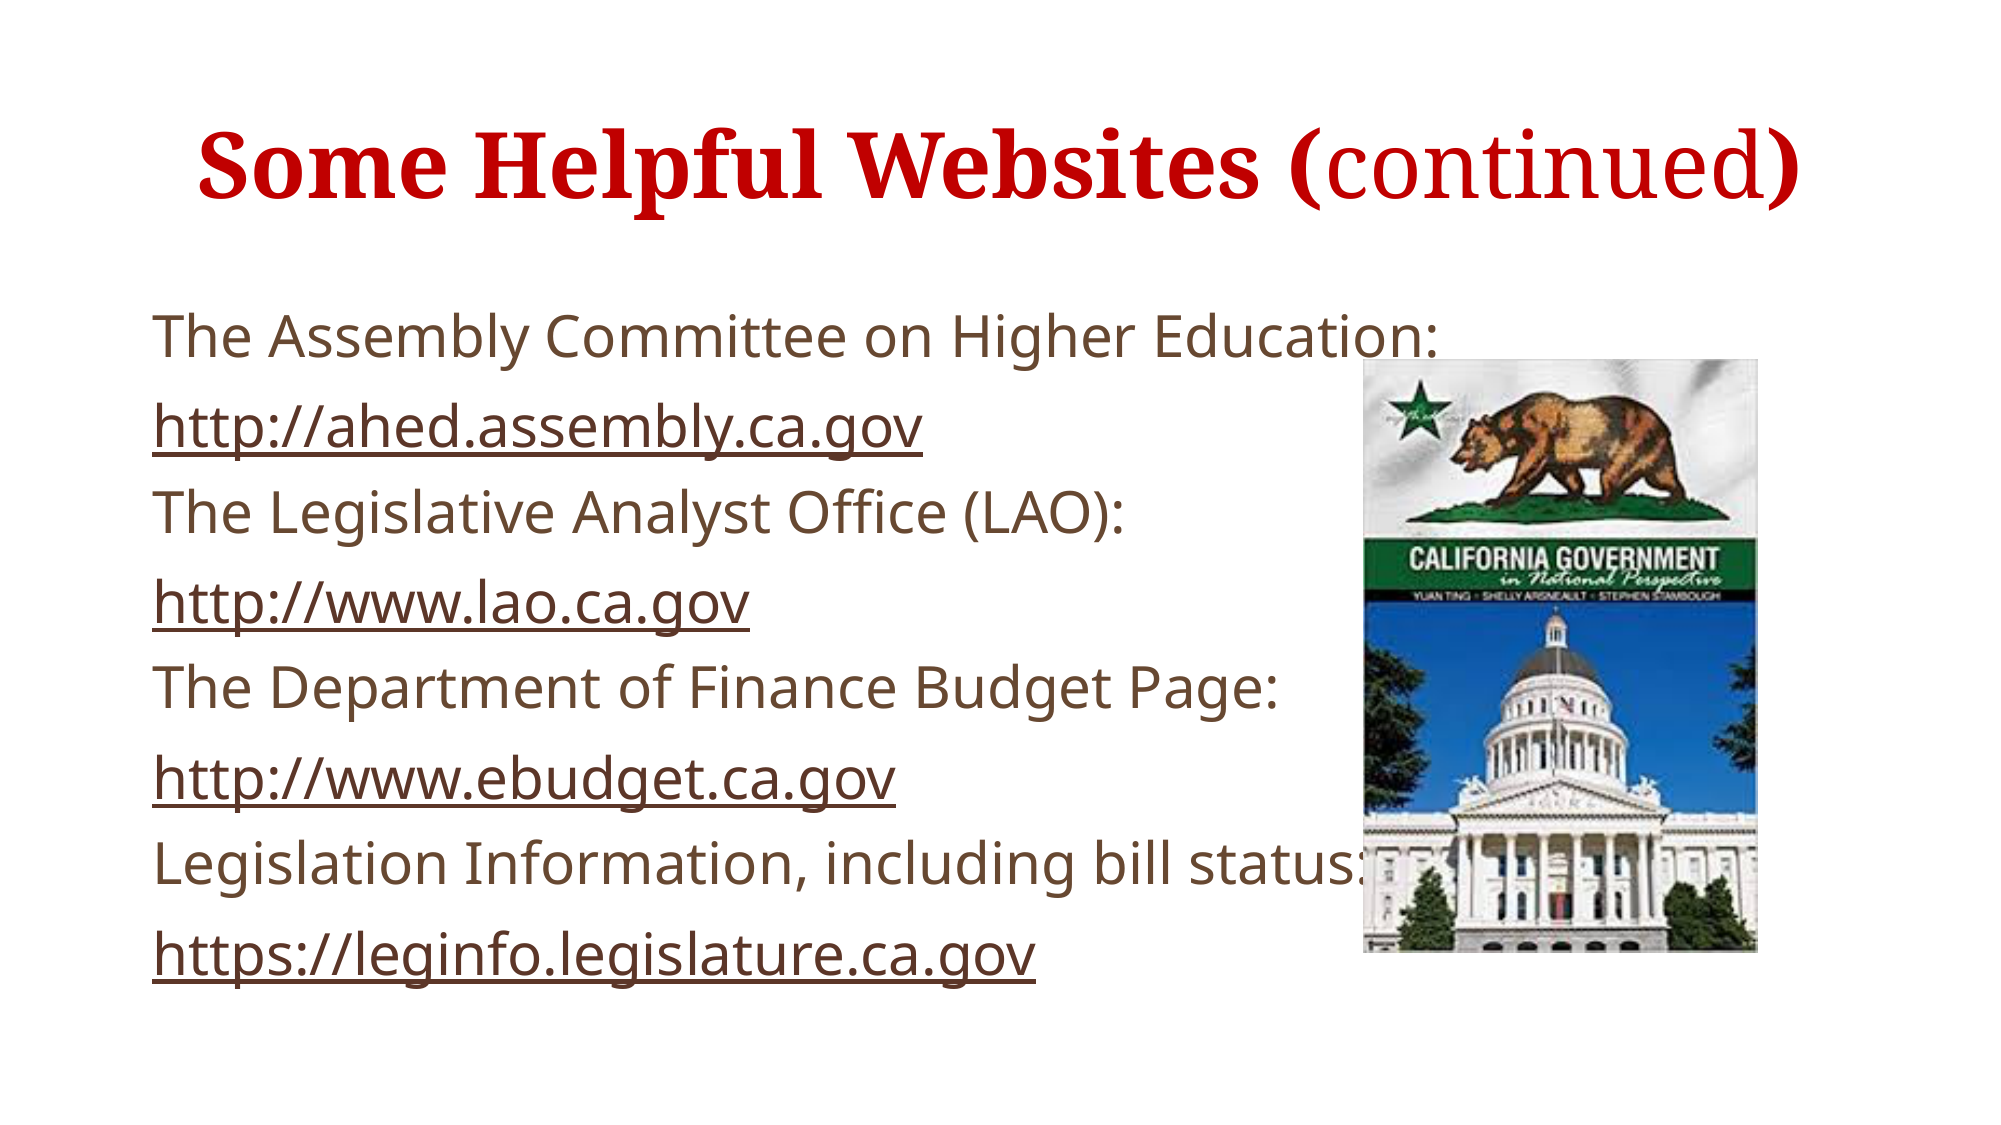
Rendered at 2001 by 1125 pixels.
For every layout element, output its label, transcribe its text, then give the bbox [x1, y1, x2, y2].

list The Assembly Committee on Higher Education: http://ahed.assembly.ca.gov The Legislative Analyst Office (LAO): http://www.lao.ca.gov The Department of Finance Budget Page: http://www.ebudget.ca.gov Legislation Information, including bill status: https://leginfo.legislature.ca.gov [137, 299, 1863, 1014]
picture [1363, 359, 1758, 953]
title Some Helpful Websites (continued) [137, 59, 1863, 278]
